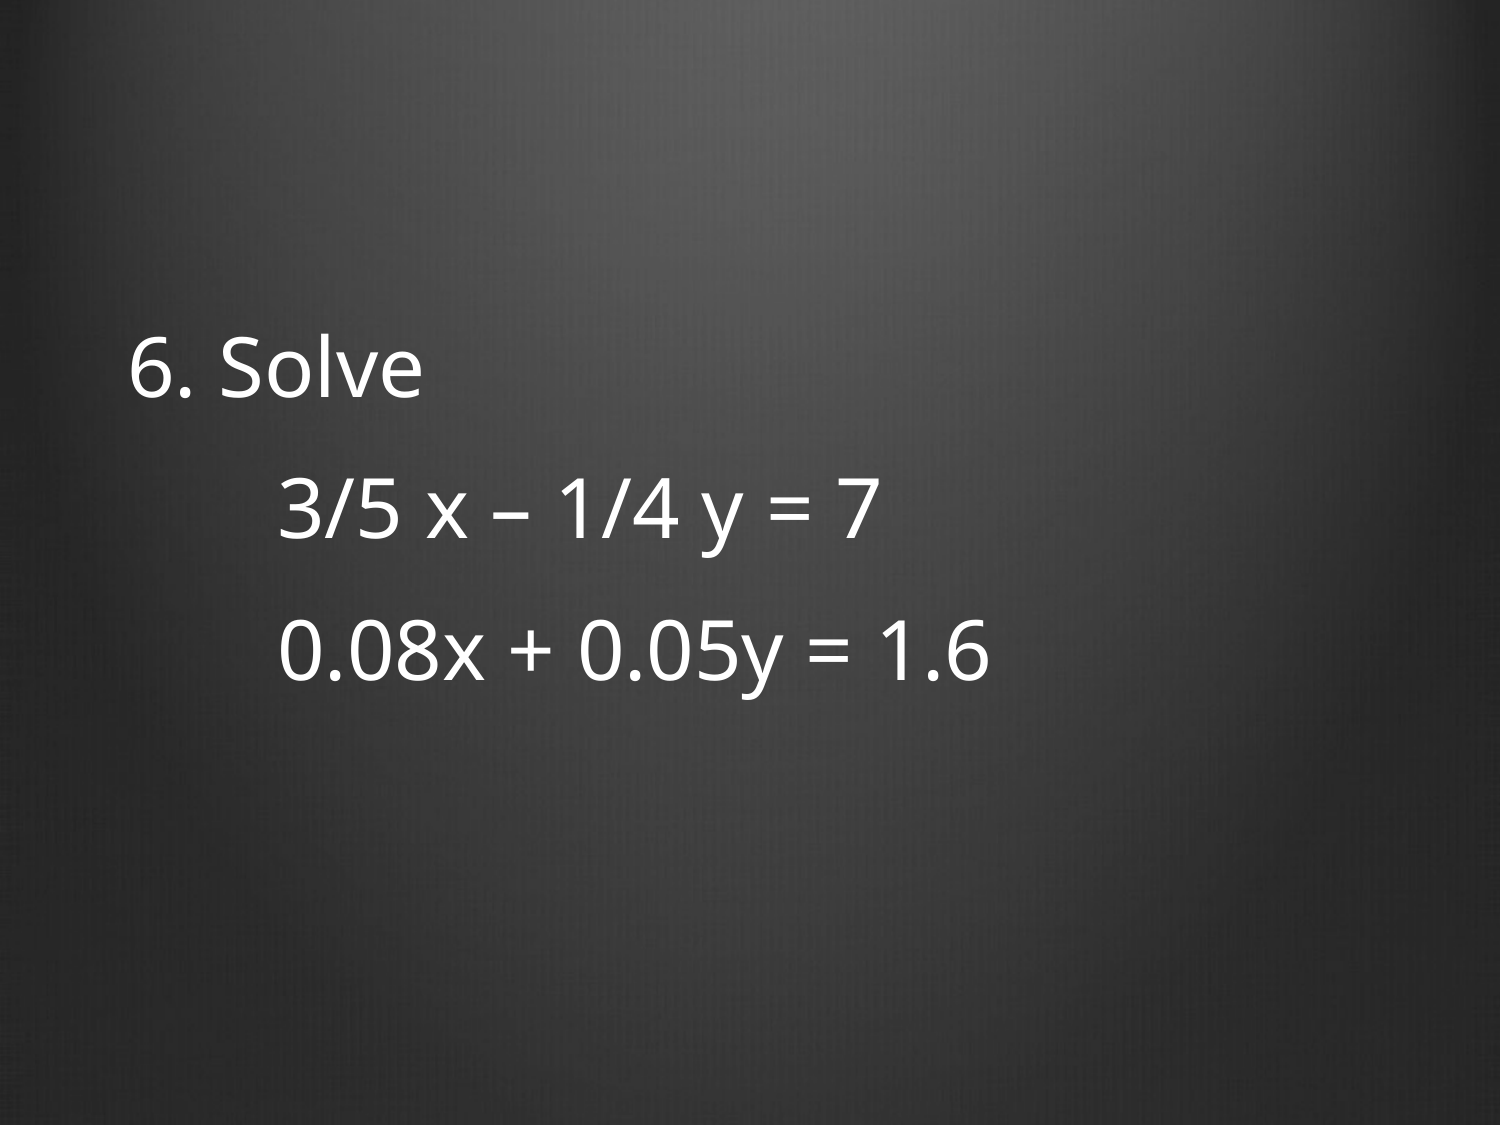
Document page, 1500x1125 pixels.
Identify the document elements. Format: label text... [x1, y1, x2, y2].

list 6. Solve 3/5 x – 1/4 y = 7 0.08x + 0.05y = 1.6 [112, 306, 1388, 1005]
